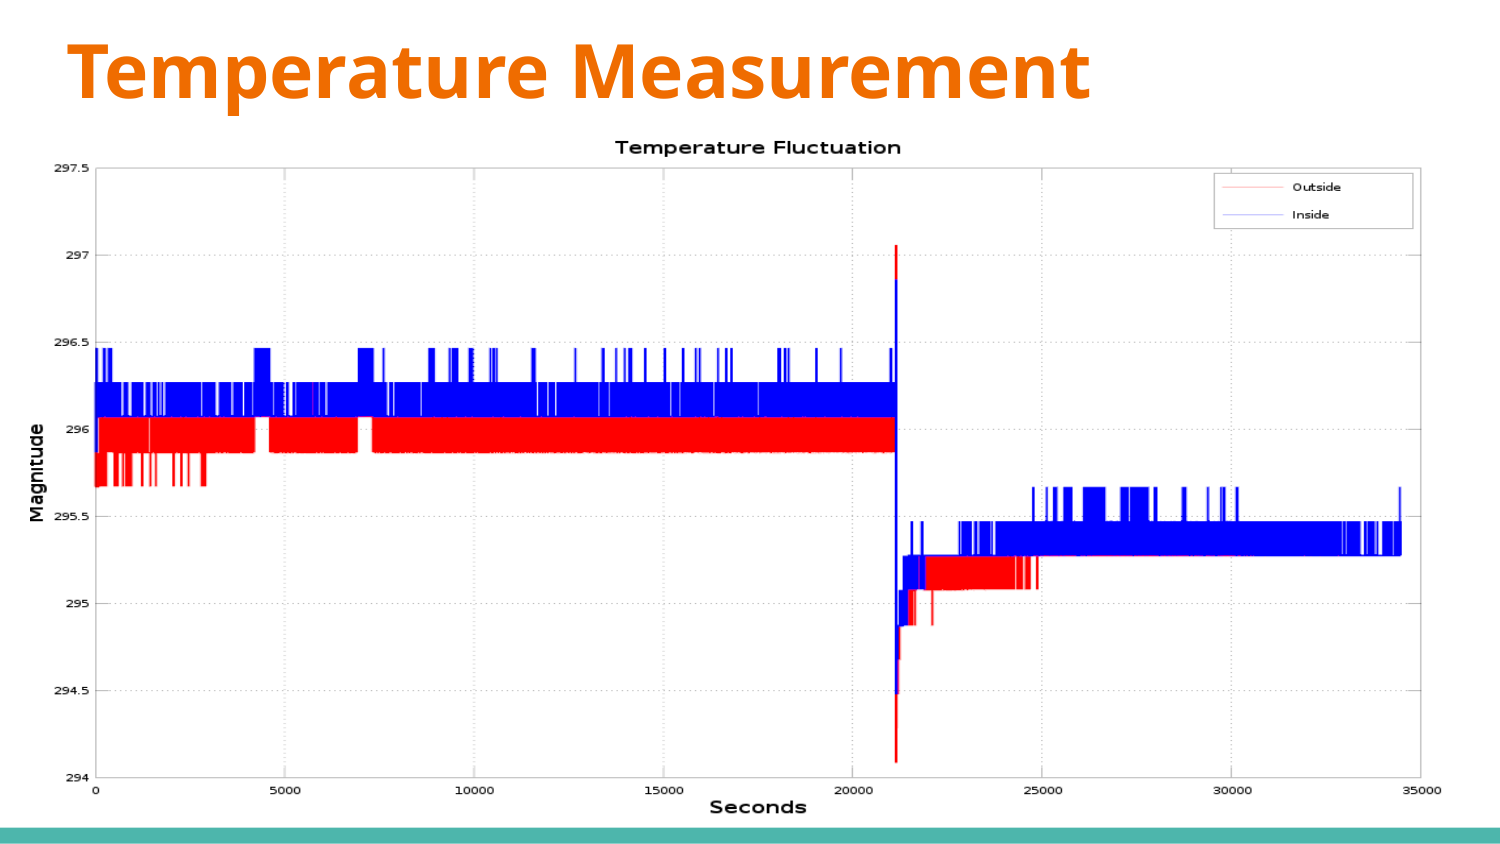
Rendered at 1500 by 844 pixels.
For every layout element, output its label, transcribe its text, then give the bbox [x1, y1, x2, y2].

picture [29, 124, 1450, 825]
title Temperature Measurement [51, 8, 1449, 124]
